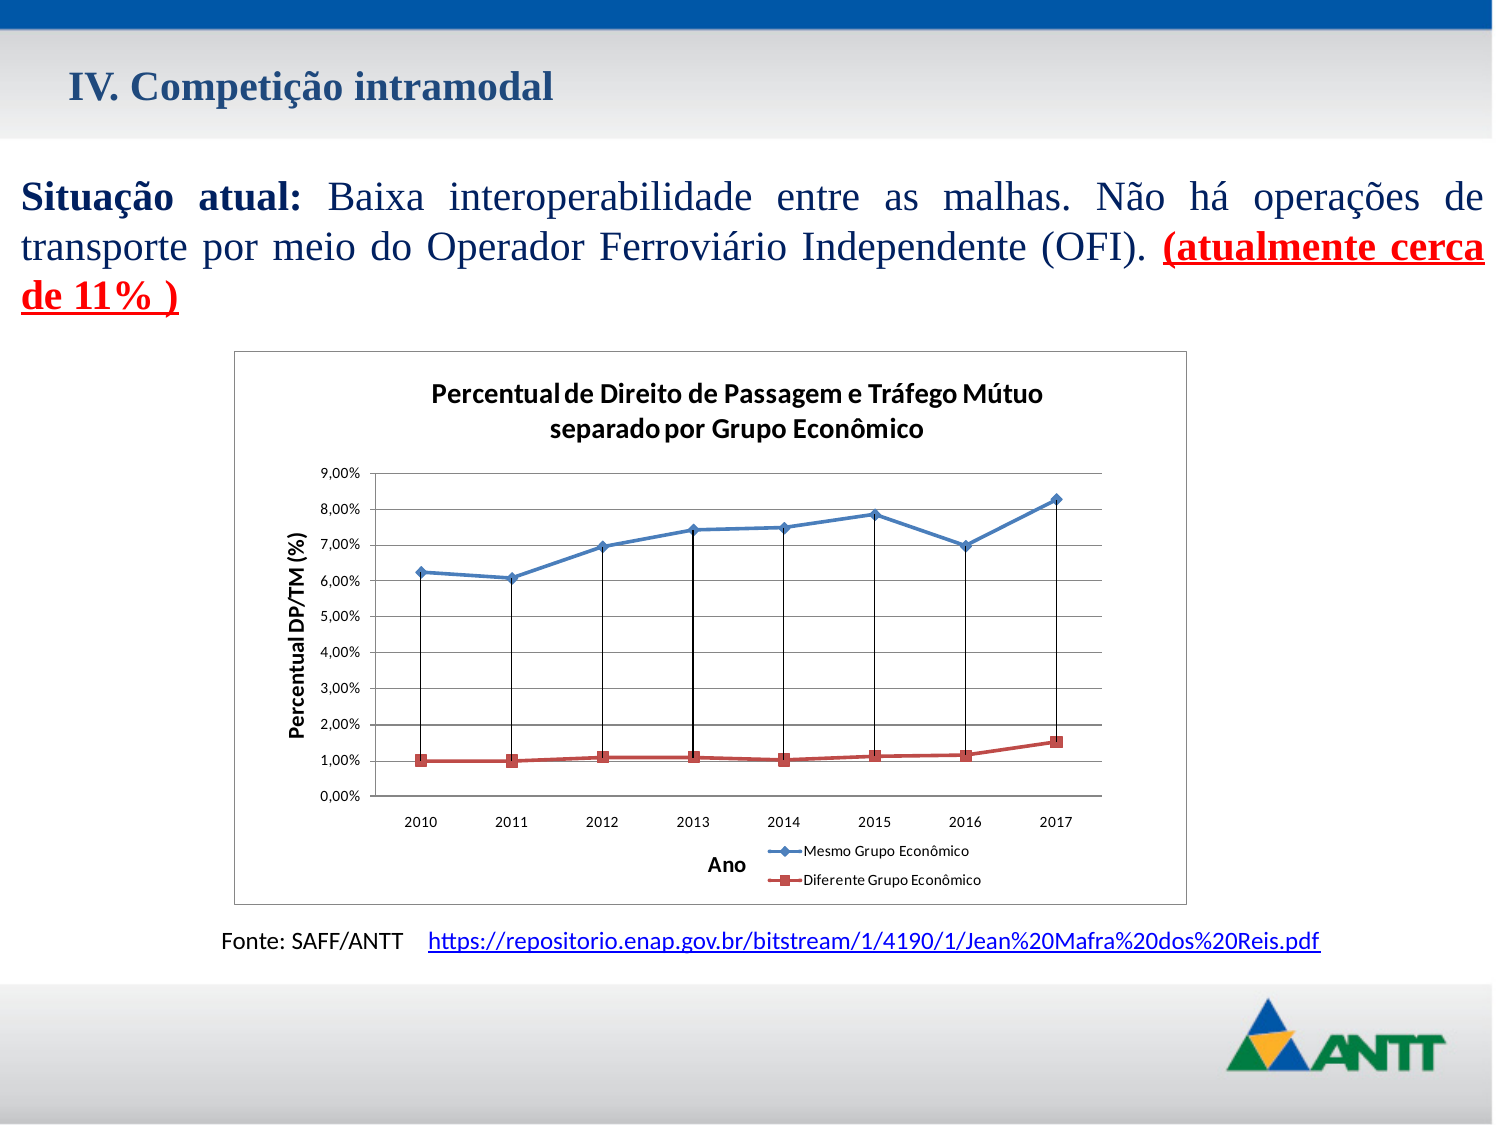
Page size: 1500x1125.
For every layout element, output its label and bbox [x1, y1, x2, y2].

list [0, 0, 1497, 1125]
picture [232, 349, 1188, 906]
